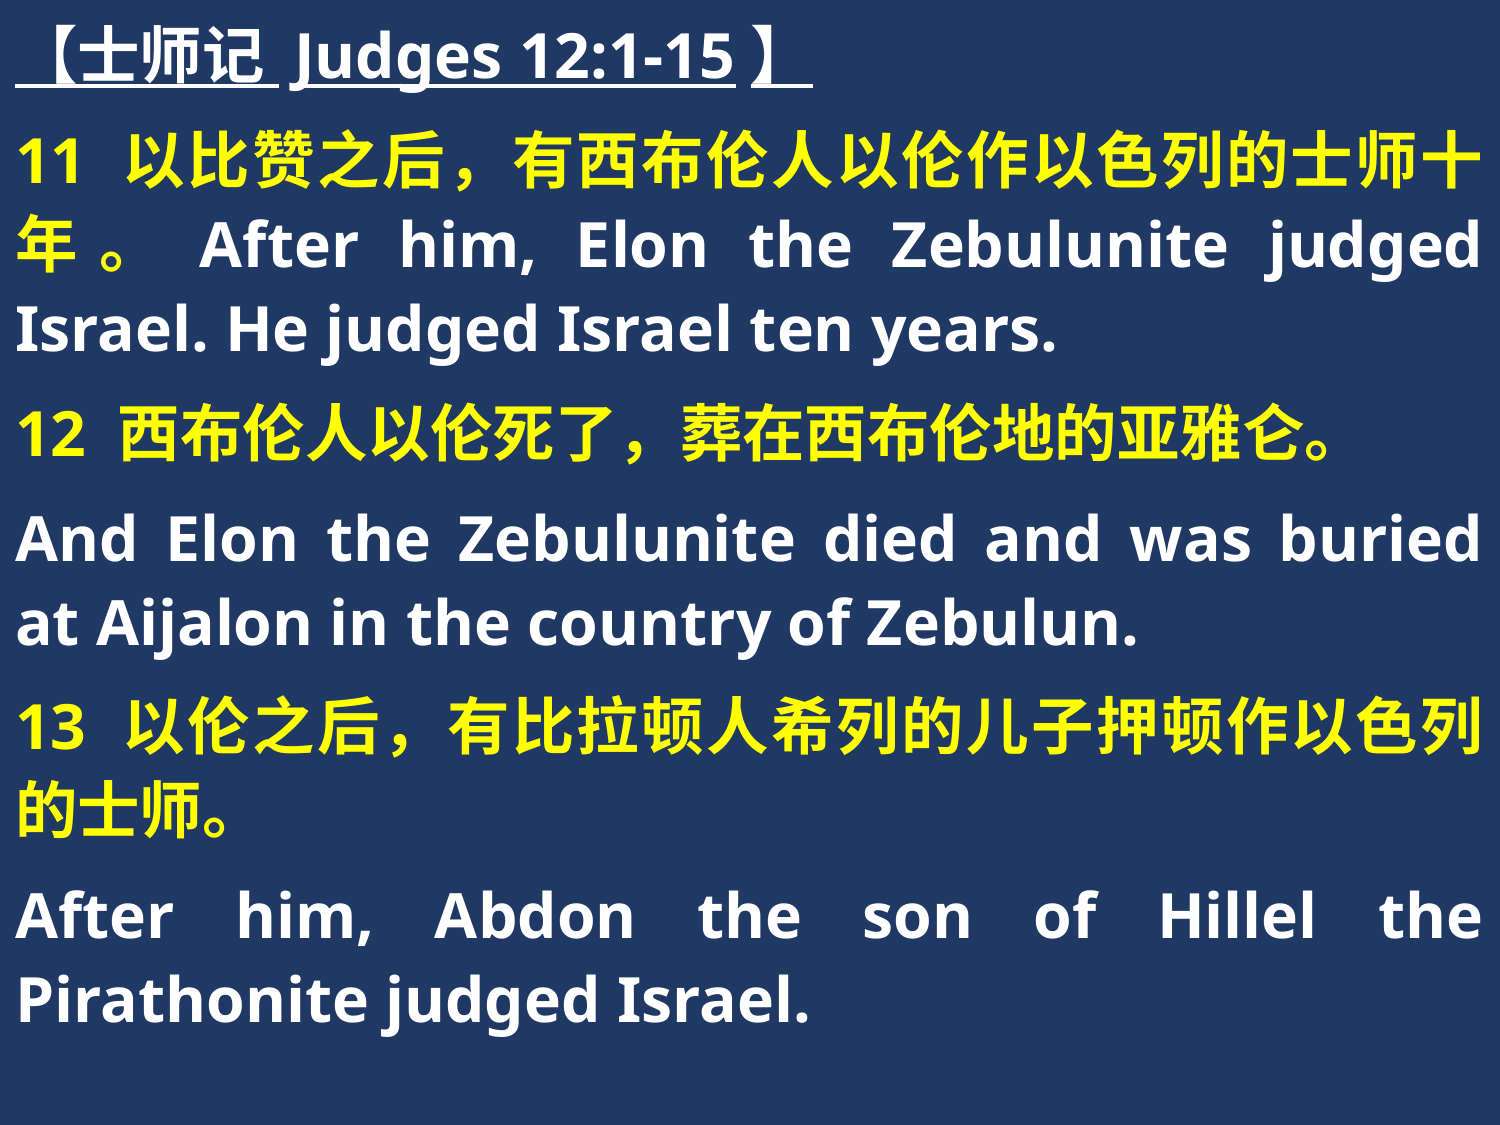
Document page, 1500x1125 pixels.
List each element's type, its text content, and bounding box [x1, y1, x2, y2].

list 【士师记 Judges 12:1-15】 11 以比赞之后，有西布伦人以伦作以色列的士师十年。After him, Elon the Zebulunite judged Israel. He judged Israel ten years. 12 西布伦人以伦死了，葬在西布伦地的亚雅仑。 And Elon the Zebulunite died and was buried at Aijalon in the country of Zebulun. 13 以伦之后，有比拉顿人希列的儿子押顿作以色列的士师。 After him, Abdon the son of Hillel the Pirathonite judged Israel. [0, 0, 1500, 1125]
